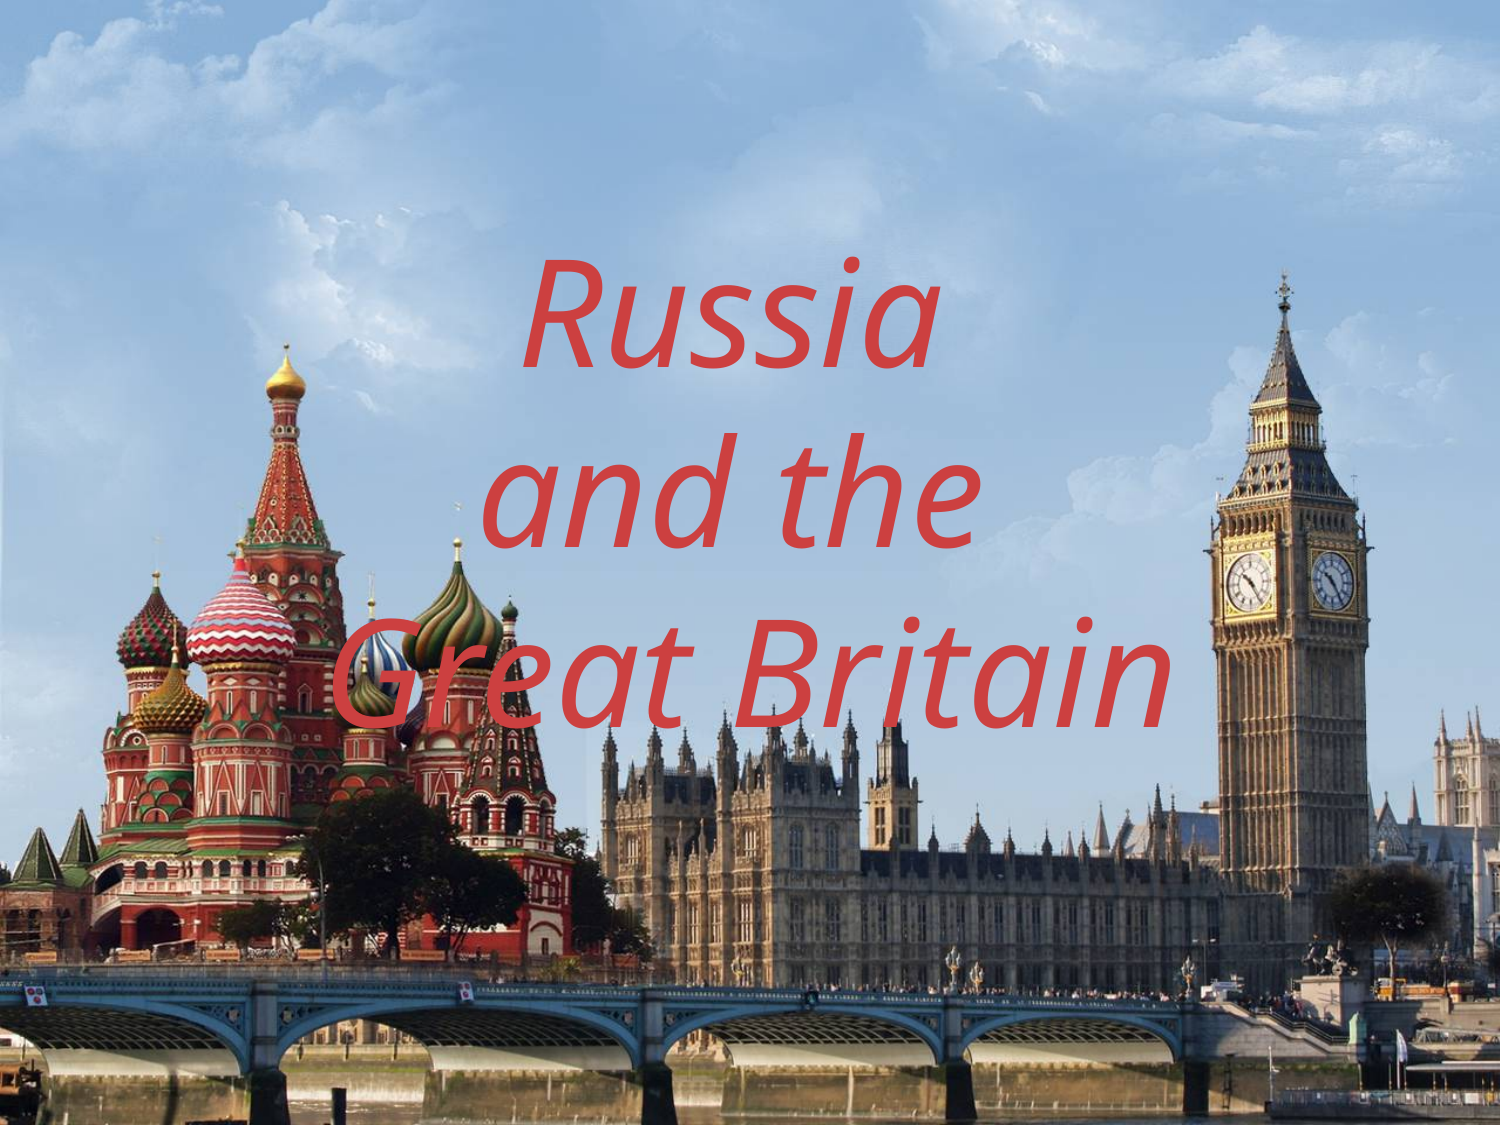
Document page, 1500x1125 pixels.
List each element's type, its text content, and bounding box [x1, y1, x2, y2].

text_box Russia and the Great Britain [57, 210, 1444, 765]
picture [0, 0, 1500, 1125]
